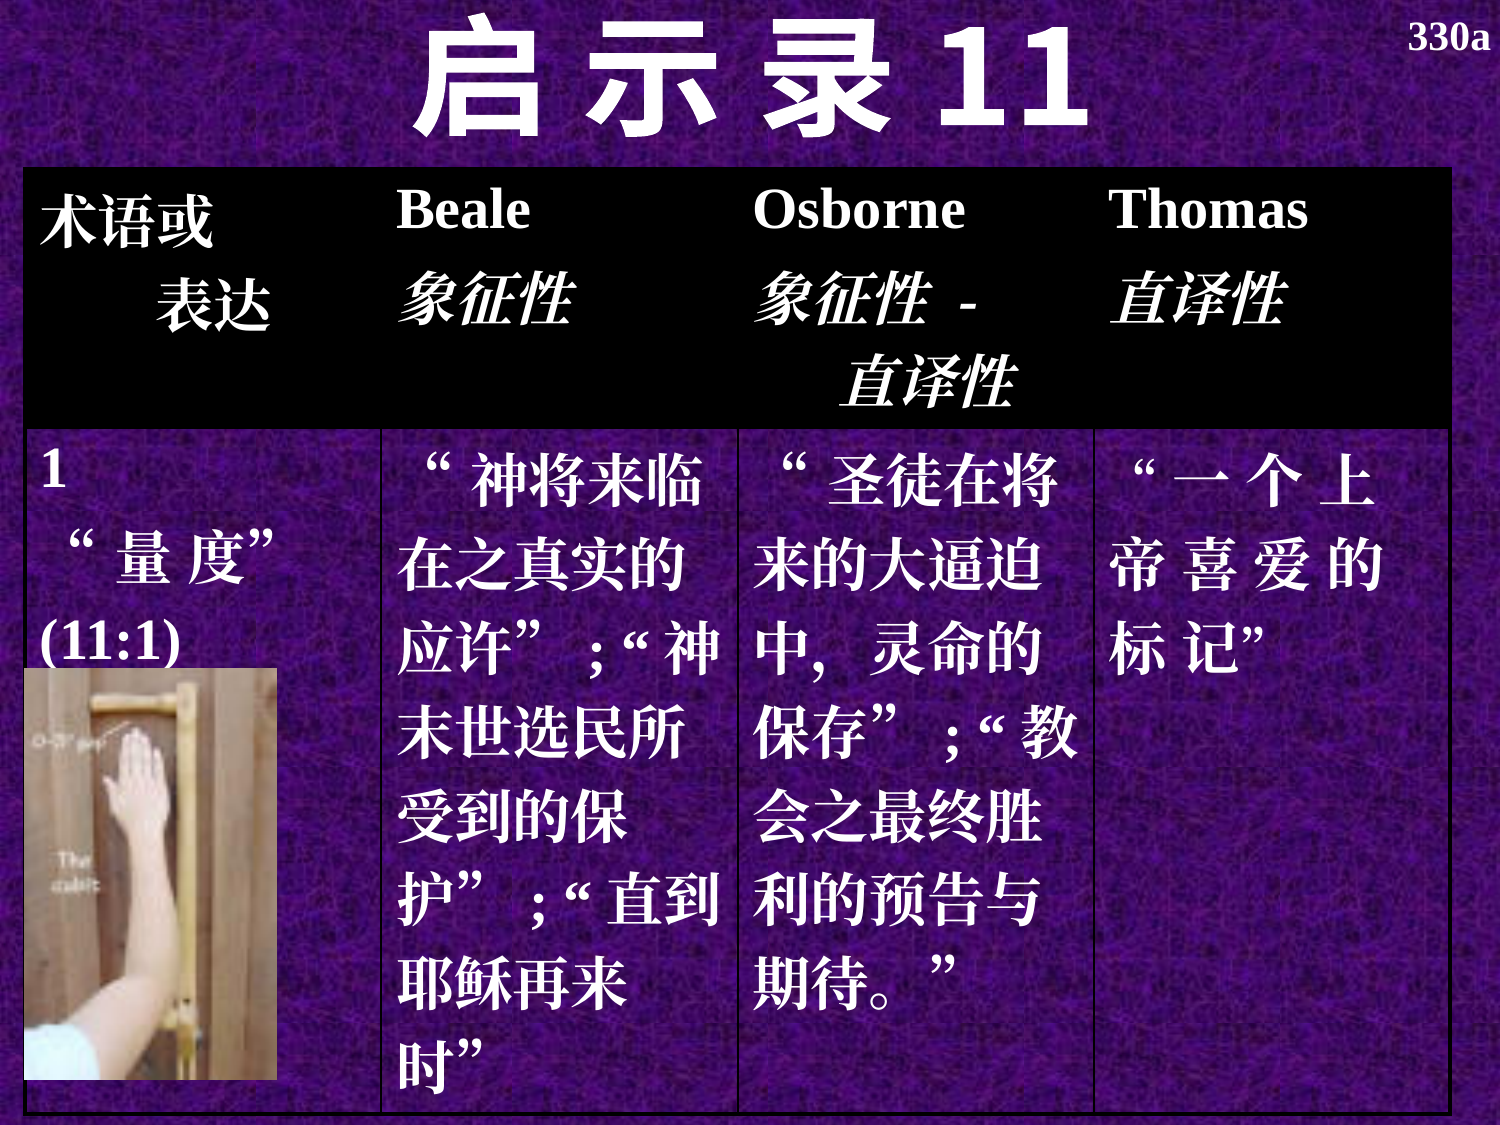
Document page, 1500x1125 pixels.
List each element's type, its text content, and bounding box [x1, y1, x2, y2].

picture [0, 0, 1500, 1125]
table_cell “圣徒在将来的大逼迫中，灵命的保存”; “教会之最终胜利的预告与期待。” [739, 429, 1093, 1112]
table_header Beale 象征性 [382, 171, 737, 427]
table_header Thomas 直译性 [1095, 171, 1448, 427]
title 11:1 Measure [112, 99, 1388, 167]
table_header 术语或 表达 [27, 171, 380, 427]
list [24, 668, 277, 1080]
table_cell 1 “量 度” (11:1) [27, 429, 380, 1112]
text_box 330a [1392, 0, 1500, 67]
table_cell “神将来临在之真实的应许”; “神末世选民所受到的保护”; “直到耶稣再来时” [382, 429, 737, 1112]
table_header Osborne 象征性 - 直译性 [739, 171, 1093, 427]
table_cell “一 个 上 帝 喜 爱 的 标 记” [1095, 429, 1448, 1112]
